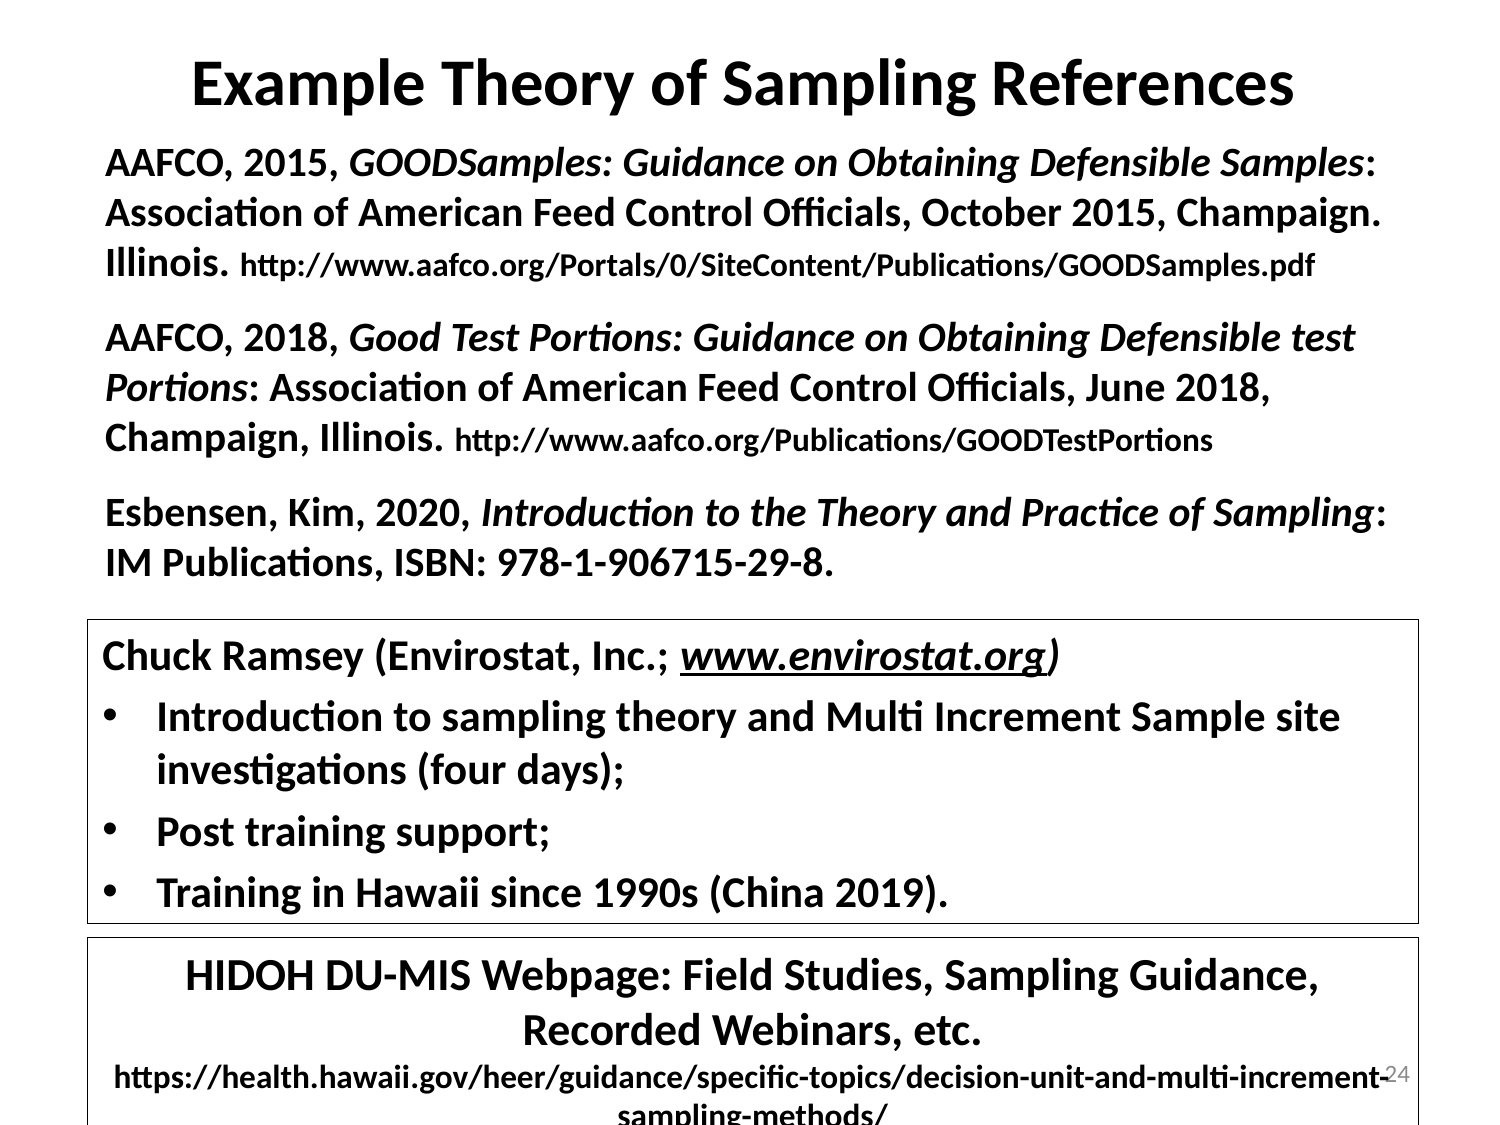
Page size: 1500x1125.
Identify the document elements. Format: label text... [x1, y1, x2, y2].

text_box HIDOH DU-MIS Webpage: Field Studies, Sampling Guidance, Recorded Webinars, etc. https://health.hawaii.gov/heer/guidance/specific-topics/decision-unit-and-multi-increment-sampling-methods/ [87, 937, 1419, 1125]
text_box Example Theory of Sampling References [112, 24, 1375, 125]
text_box Chuck Ramsey (Envirostat, Inc.; www.envirostat.org) Introduction to sampling theory and Multi Increment Sample site investigations (four days); Post training support; Training in Hawaii since 1990s (China 2019). [87, 619, 1419, 924]
slide_number 24 [1419, 1042, 1425, 1103]
text_box AAFCO, 2015, GOODSamples: Guidance on Obtaining Defensible Samples: Association of American Feed Control Officials, October 2015, Champaign. Illinois. http://www.aafco.org/Portals/0/SiteContent/Publications/GOODSamples.pdf AAFCO, 2018, Good Test Portions: Guidance on Obtaining Defensible test Portions: Association of American Feed Control Officials, June 2018, Champaign, Illinois. http://www.aafco.org/Publications/GOODTestPortions Esbensen, Kim, 2020, Introduction to the Theory and Practice of Sampling: IM Publications, ISBN: 978-1-906715-29-8. [90, 127, 1425, 592]
